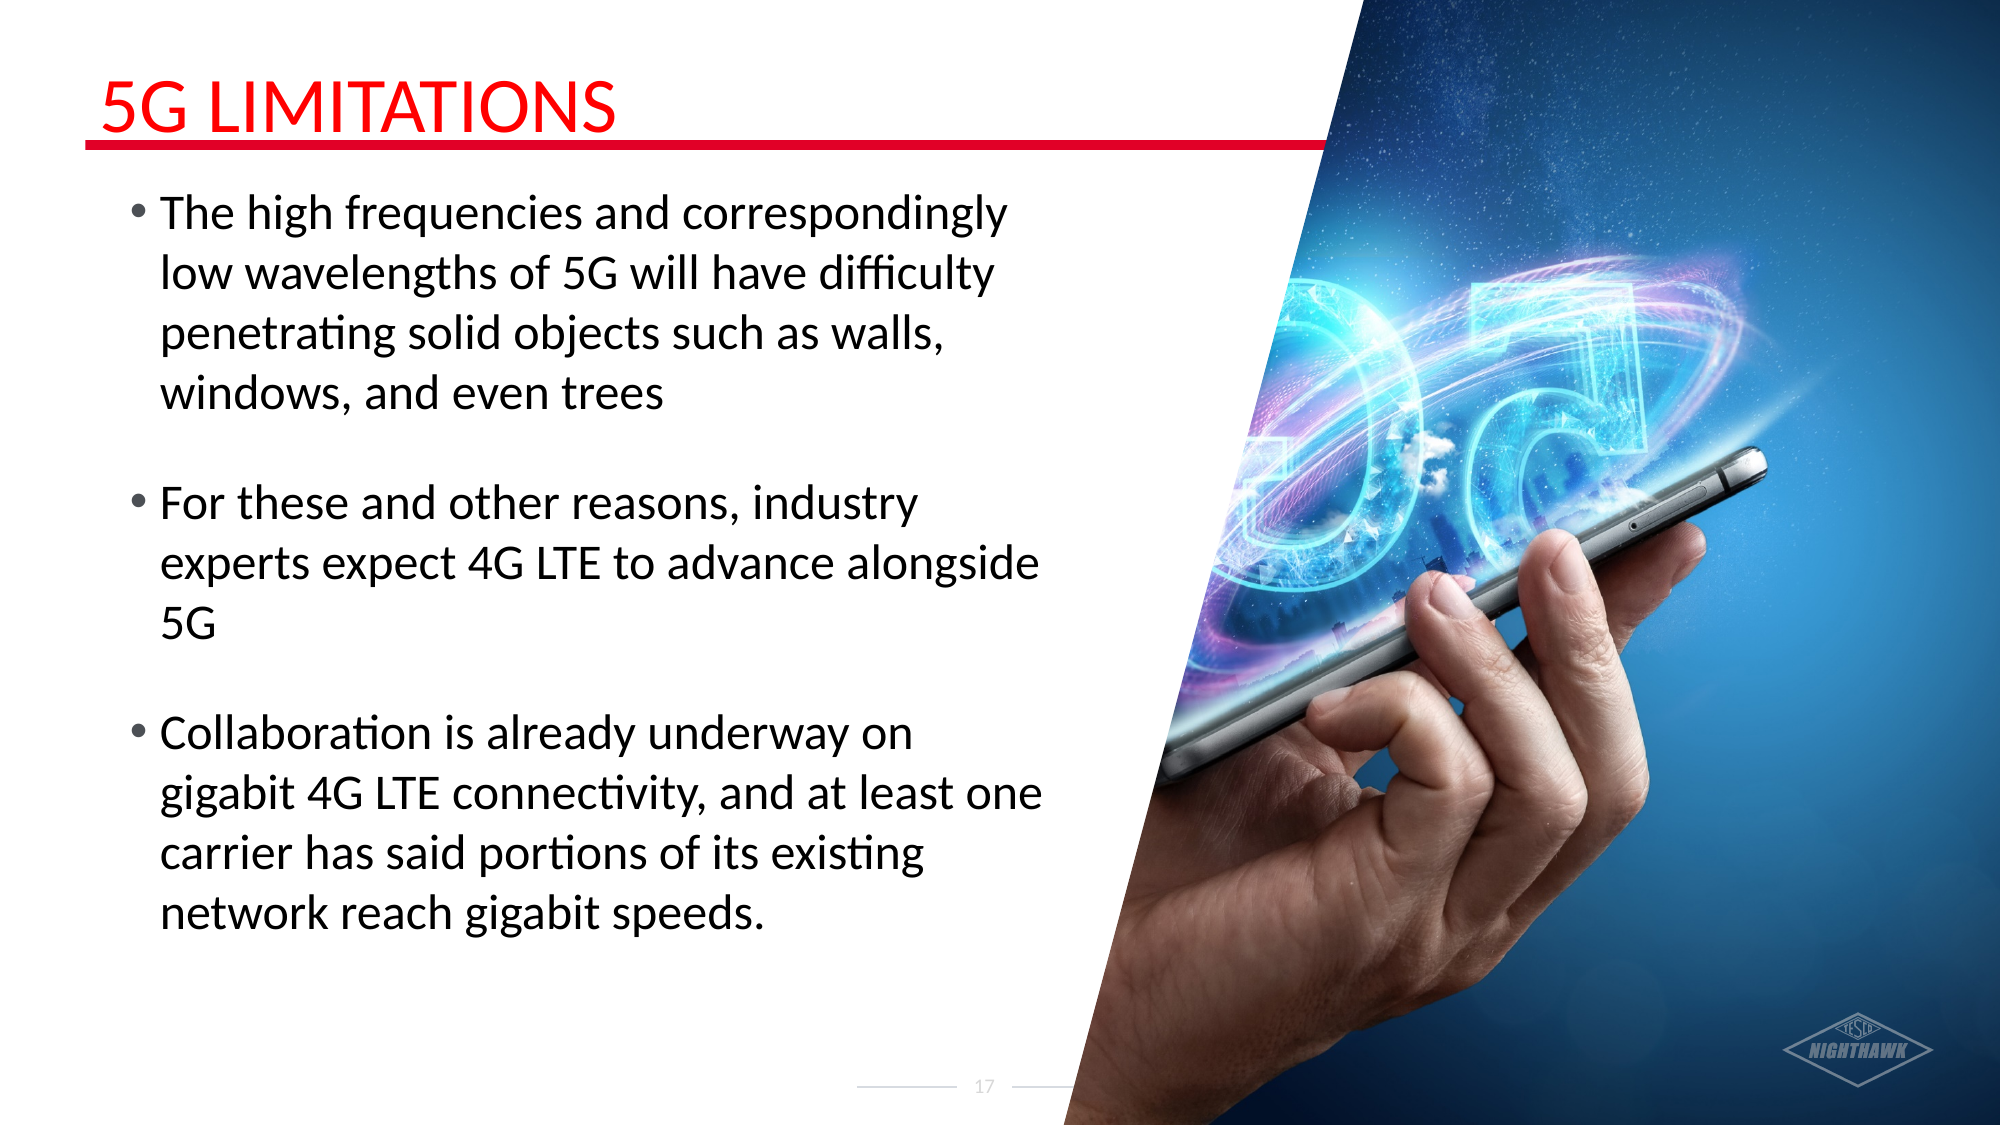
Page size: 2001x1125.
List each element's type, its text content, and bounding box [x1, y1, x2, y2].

picture [1063, 0, 2000, 1125]
text_box The high frequencies and correspondingly low wavelengths of 5G will have difficulty penetrating solid objects such as walls, windows, and even trees For these and other reasons, industry experts expect 4G LTE to advance alongside 5G Collaboration is already underway on gigabit 4G LTE connectivity, and at least one carrier has said portions of its existing network reach gigabit speeds. [84, 179, 1060, 1056]
title 5G Limitations [84, 56, 1611, 158]
